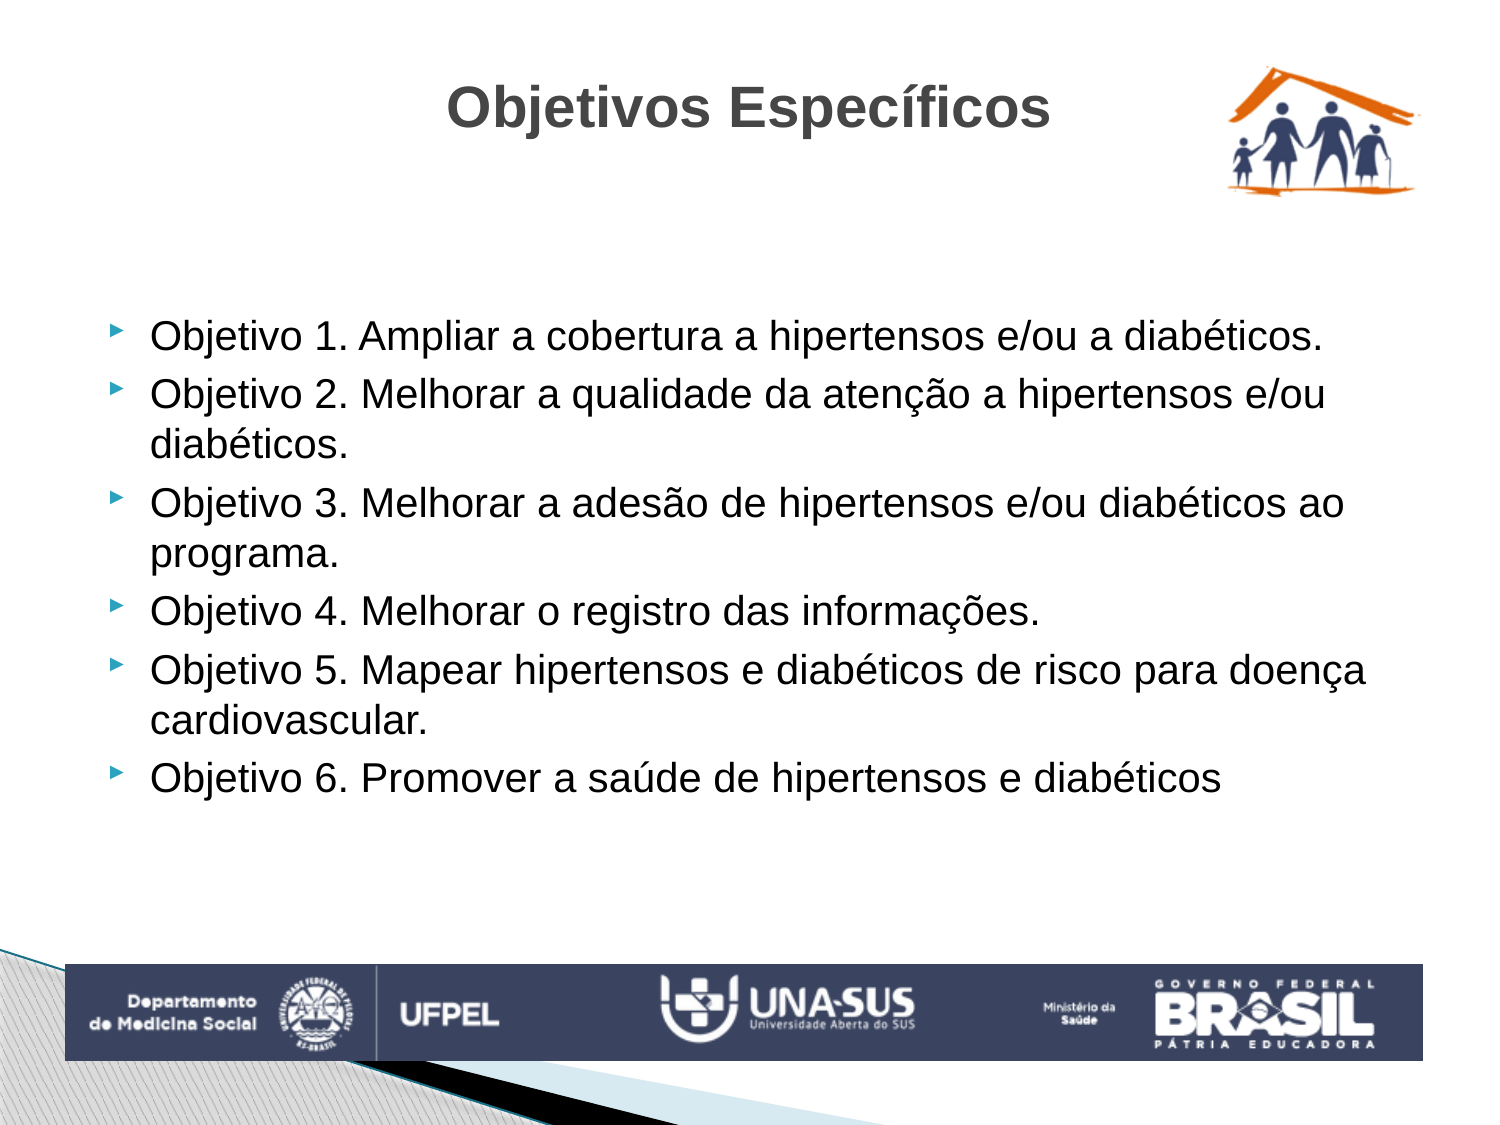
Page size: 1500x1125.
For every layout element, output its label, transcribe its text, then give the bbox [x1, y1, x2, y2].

picture [64, 963, 1424, 1062]
list Objetivo 1. Ampliar a cobertura a hipertensos e/ou a diabéticos. Objetivo 2. Melhorar a qualidade da atenção a hipertensos e/ou diabéticos. Objetivo 3. Melhorar a adesão de hipertensos e/ou diabéticos ao programa. Objetivo 4. Melhorar o registro das informações. Objetivo 5. Mapear hipertensos e diabéticos de risco para doença cardiovascular. Objetivo 6. Promover a saúde de hipertensos e diabéticos [75, 243, 1425, 966]
picture [1227, 66, 1421, 197]
title Objetivos Específicos [75, 45, 1425, 233]
